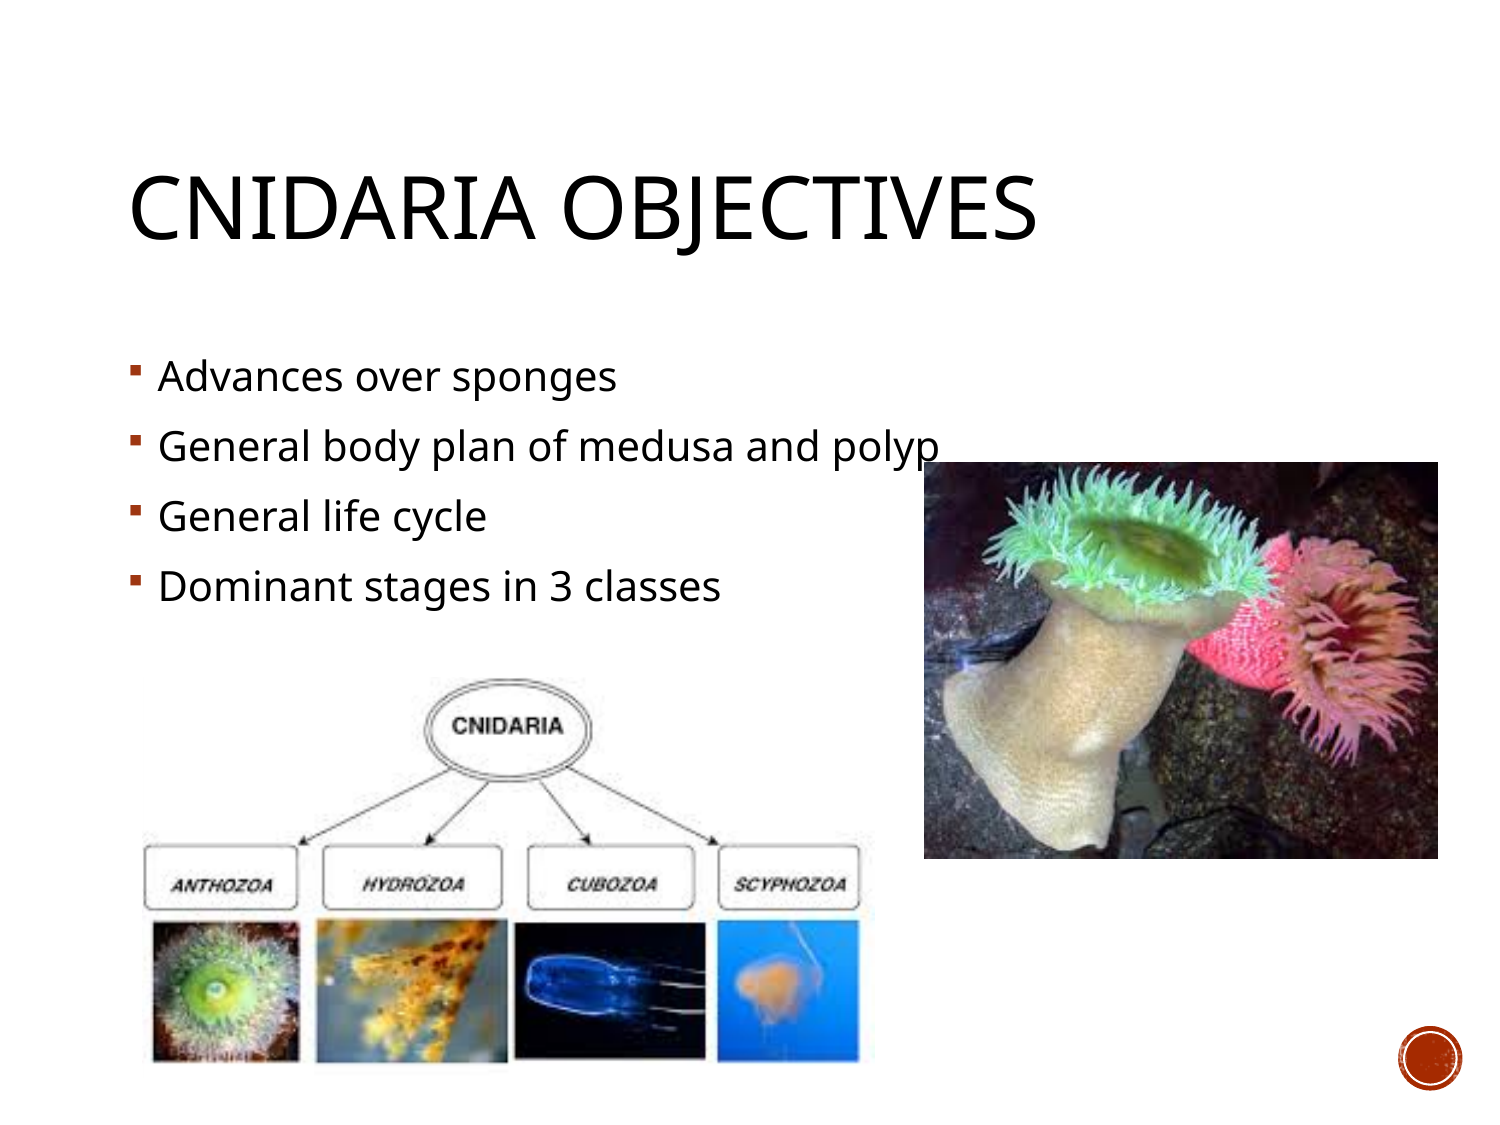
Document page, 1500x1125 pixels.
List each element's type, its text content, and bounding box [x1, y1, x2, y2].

title Cnidaria Objectives [112, 79, 1388, 344]
list Advances over sponges General body plan of medusa and polyp General life cycle Dominant stages in 3 classes [112, 348, 1388, 1013]
picture [924, 462, 1438, 859]
picture [142, 677, 875, 1078]
